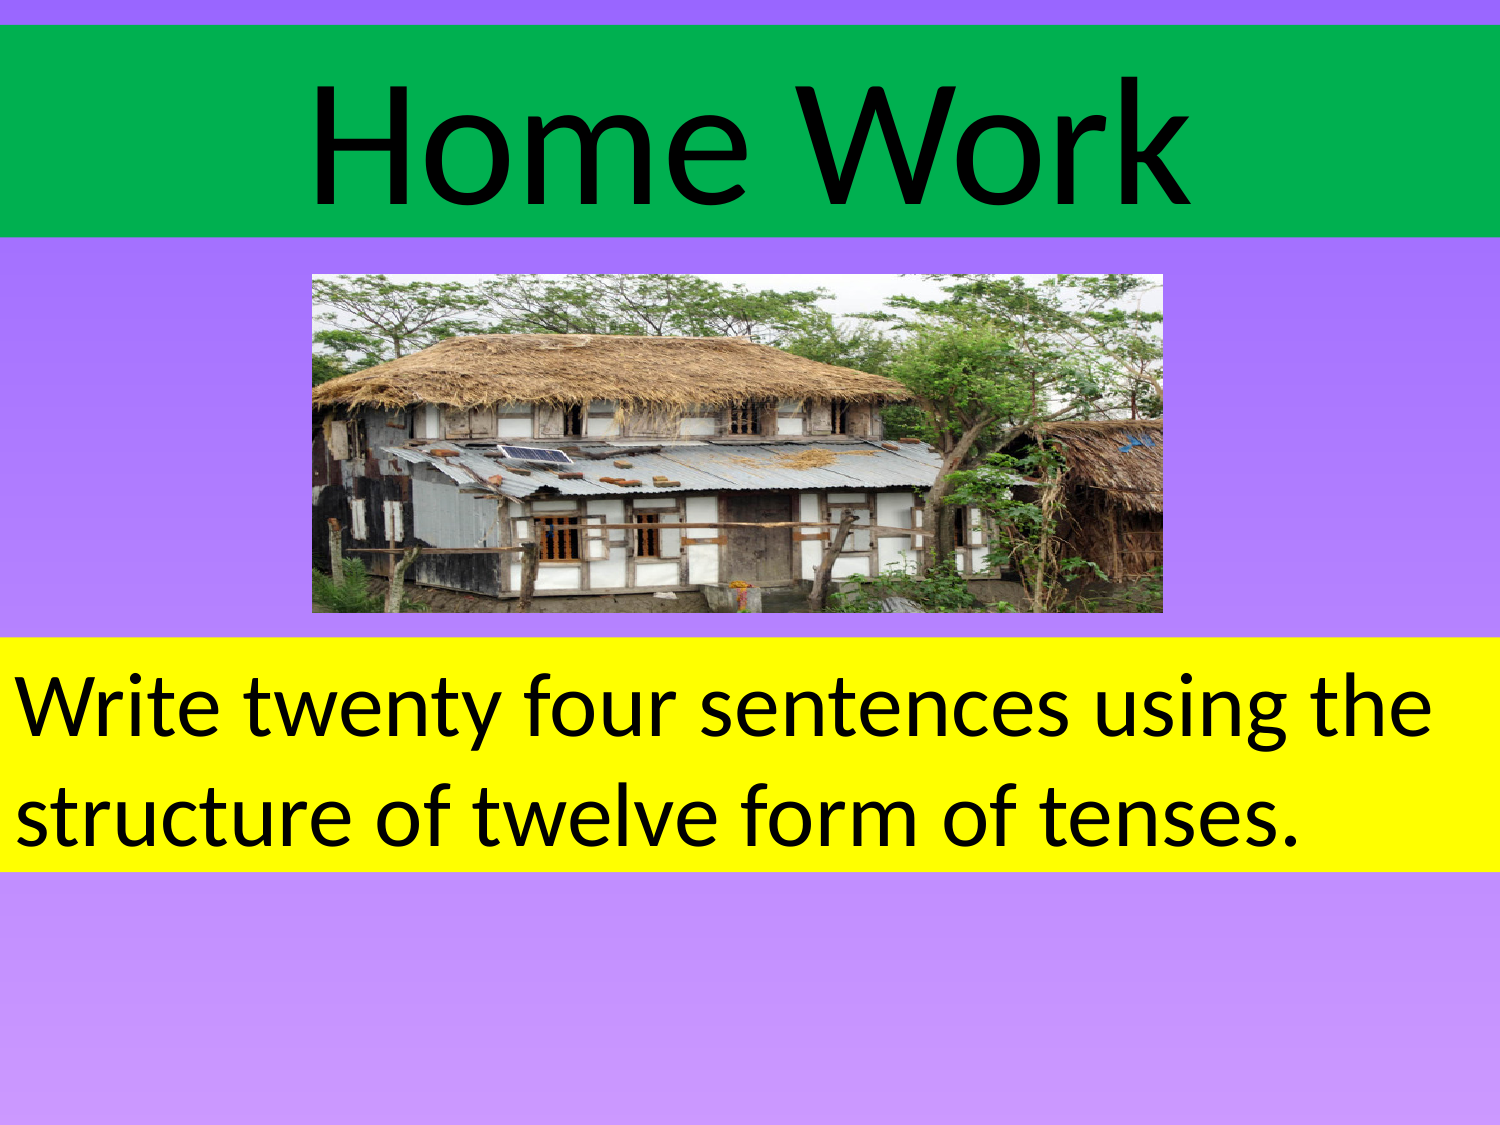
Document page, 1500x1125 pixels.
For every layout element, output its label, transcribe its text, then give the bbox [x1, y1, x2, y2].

text_box Write twenty four sentences using the structure of twelve form of tenses. [0, 637, 1500, 873]
title Home Work [0, 24, 1500, 238]
picture [312, 274, 1163, 613]
